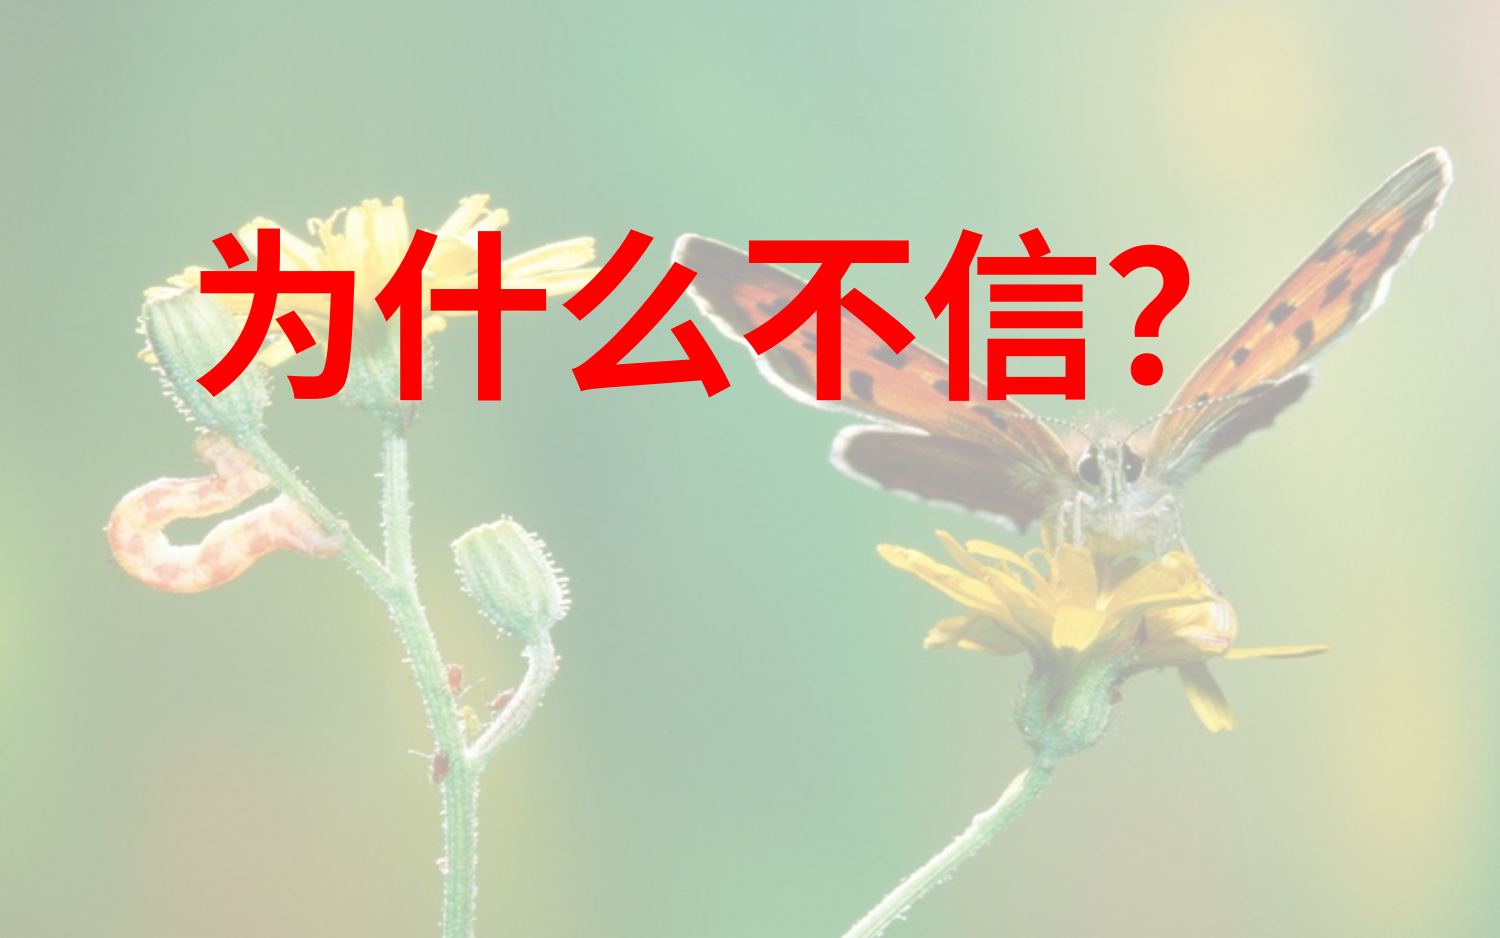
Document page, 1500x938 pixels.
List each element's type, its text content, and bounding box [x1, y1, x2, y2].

text_box 为什么不信？ [0, 193, 1500, 429]
